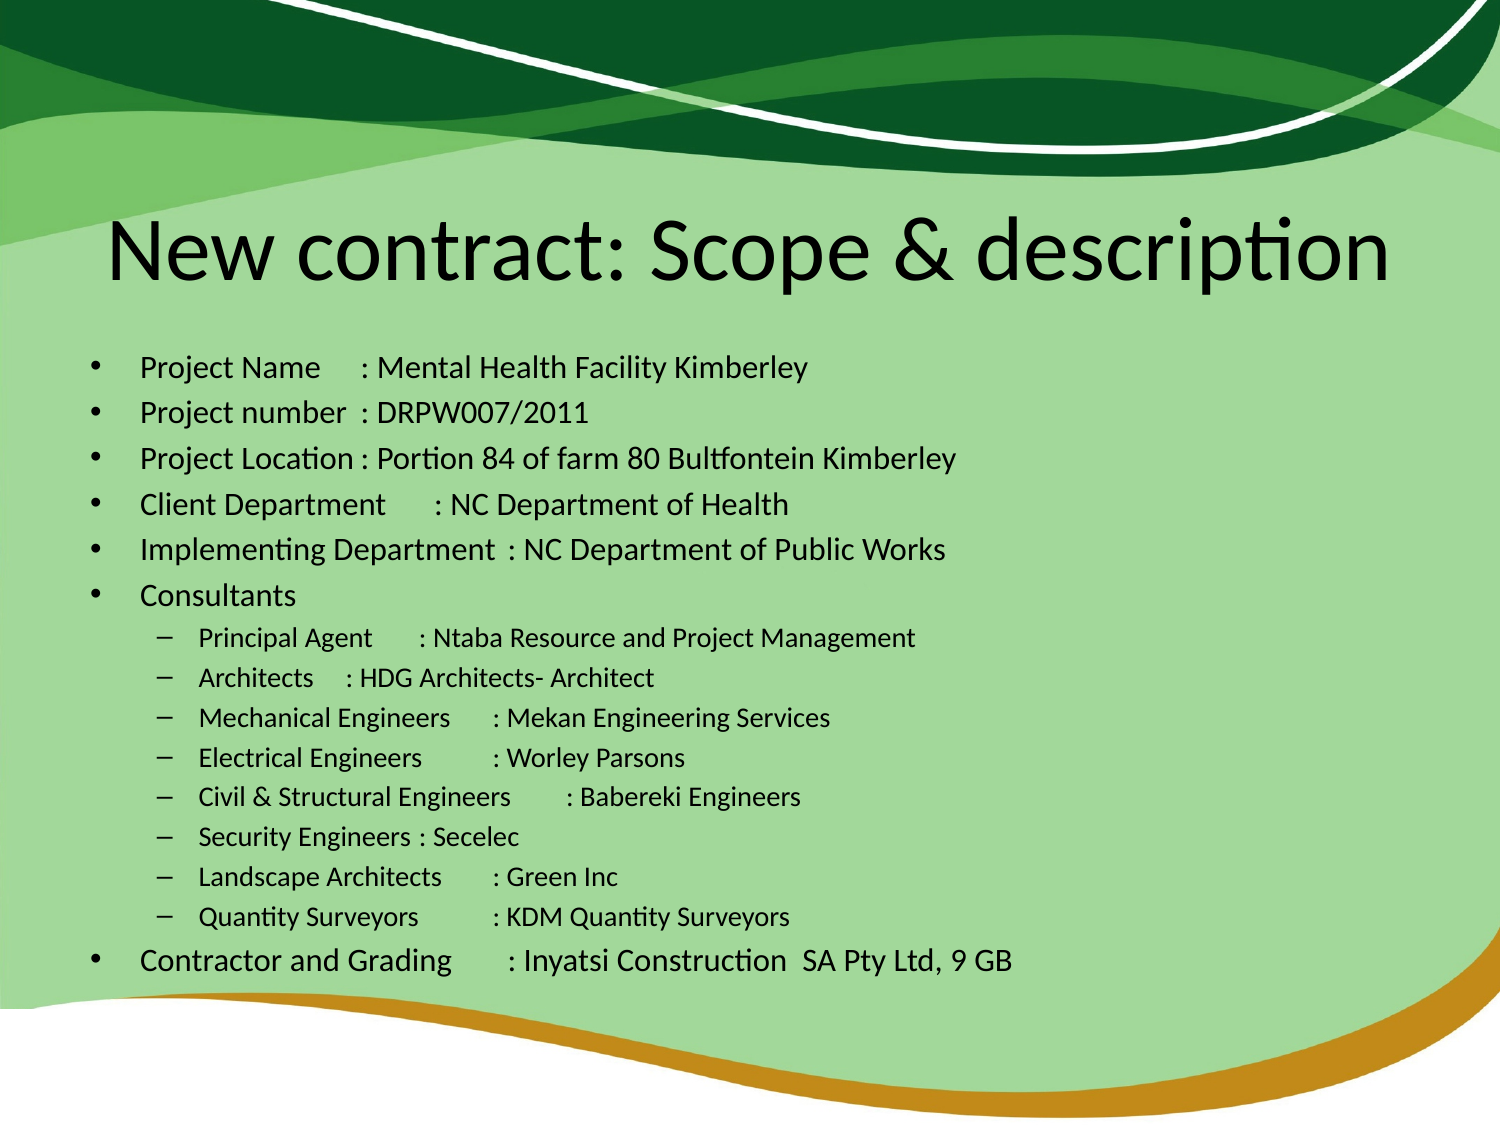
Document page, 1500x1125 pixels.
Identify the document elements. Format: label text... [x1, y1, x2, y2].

list Project Name : Mental Health Facility Kimberley Project number : DRPW007/2011 Project Location : Portion 84 of farm 80 Bultfontein Kimberley Client Department : NC Department of Health Implementing Department : NC Department of Public Works Consultants Principal Agent : Ntaba Resource and Project Management Architects : HDG Architects- Architect Mechanical Engineers : Mekan Engineering Services Electrical Engineers : Worley Parsons Civil & Structural Engineers : Babereki Engineers Security Engineers : Secelec Landscape Architects : Green Inc Quantity Surveyors : KDM Quantity Surveyors Contractor and Grading : Inyatsi Construction SA Pty Ltd, 9 GB [75, 338, 1425, 988]
picture [0, 0, 1500, 1125]
title New contract: Scope & description [75, 172, 1425, 315]
